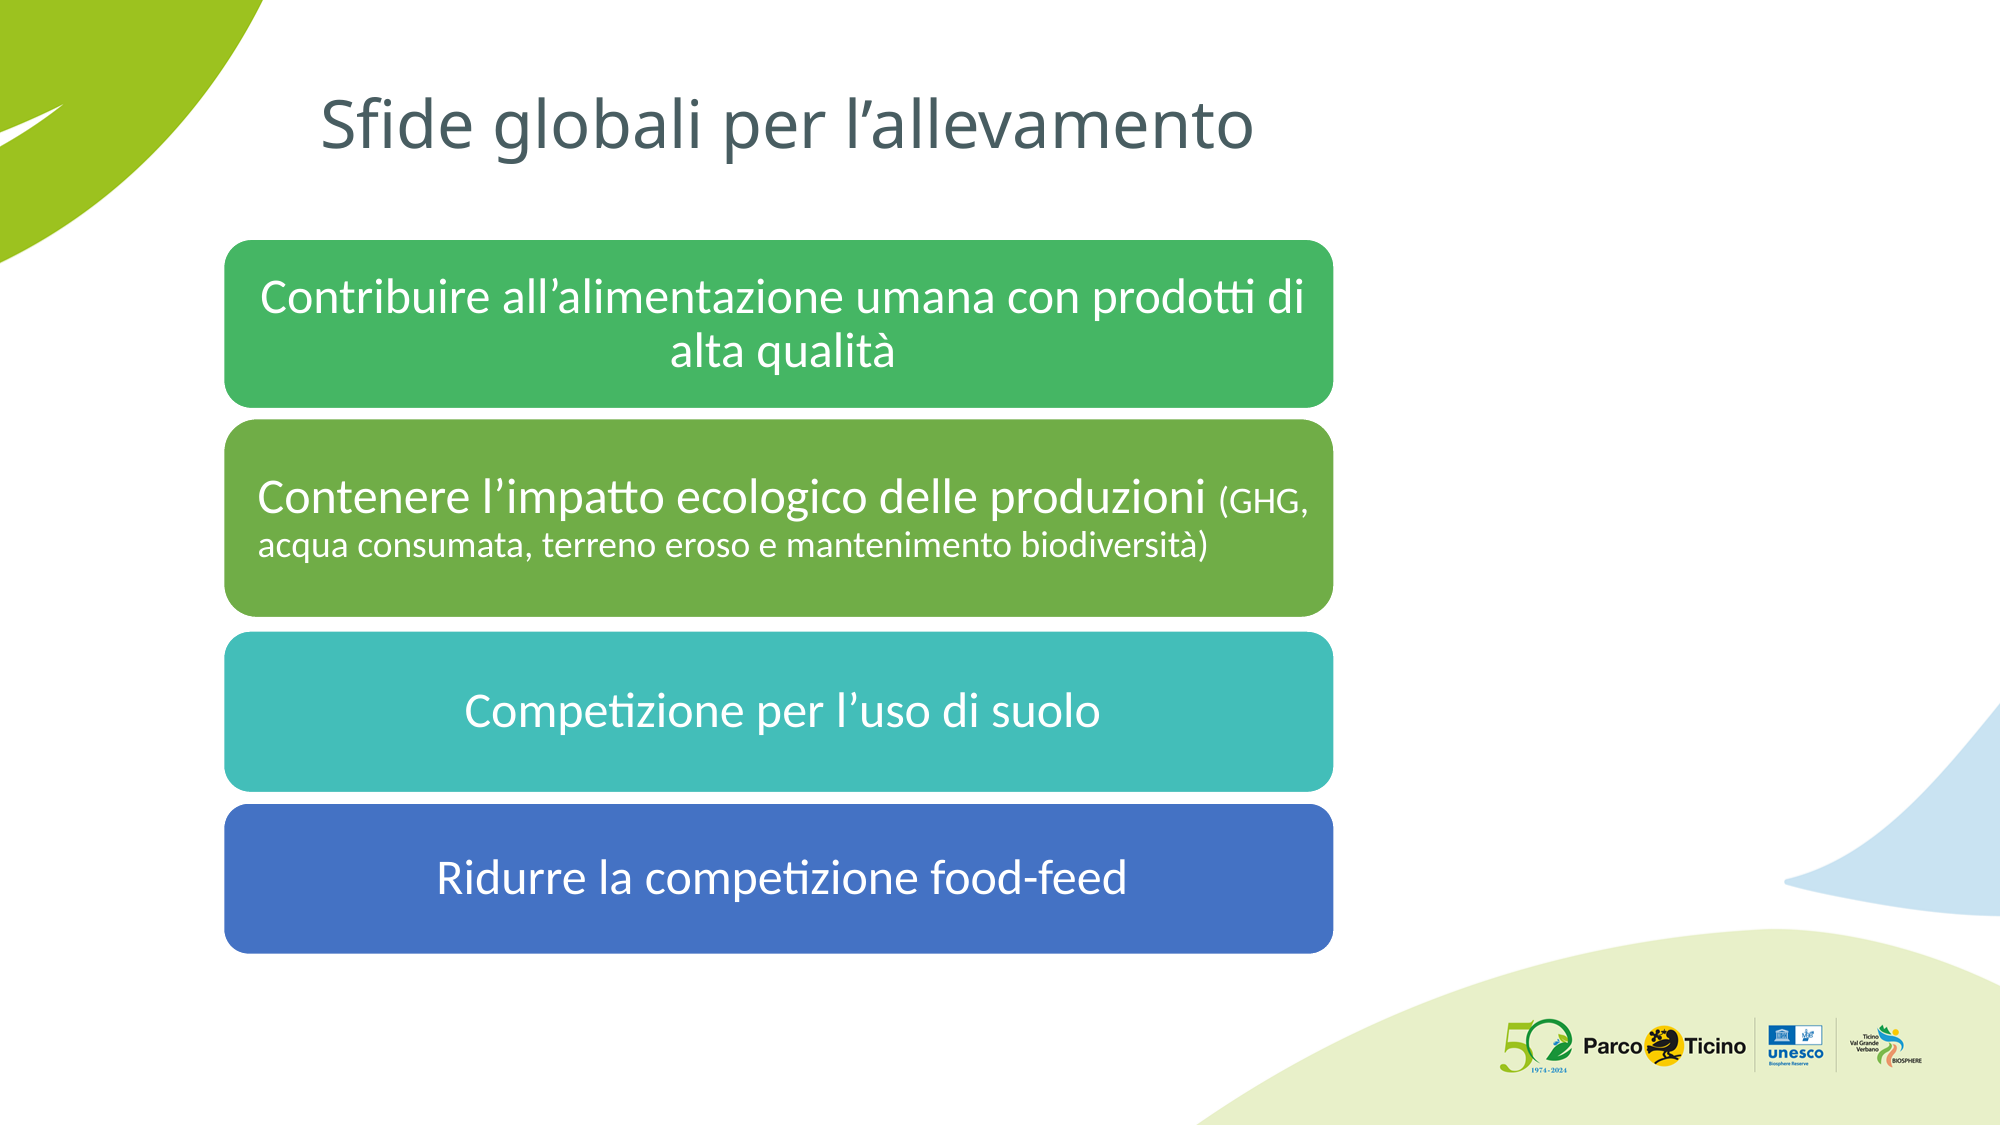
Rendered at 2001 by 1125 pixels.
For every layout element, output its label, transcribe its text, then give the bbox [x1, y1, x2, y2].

text_box Sfide globali per l’allevamento [93, 23, 1484, 171]
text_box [223, 238, 1335, 1029]
picture [0, 0, 2000, 1125]
